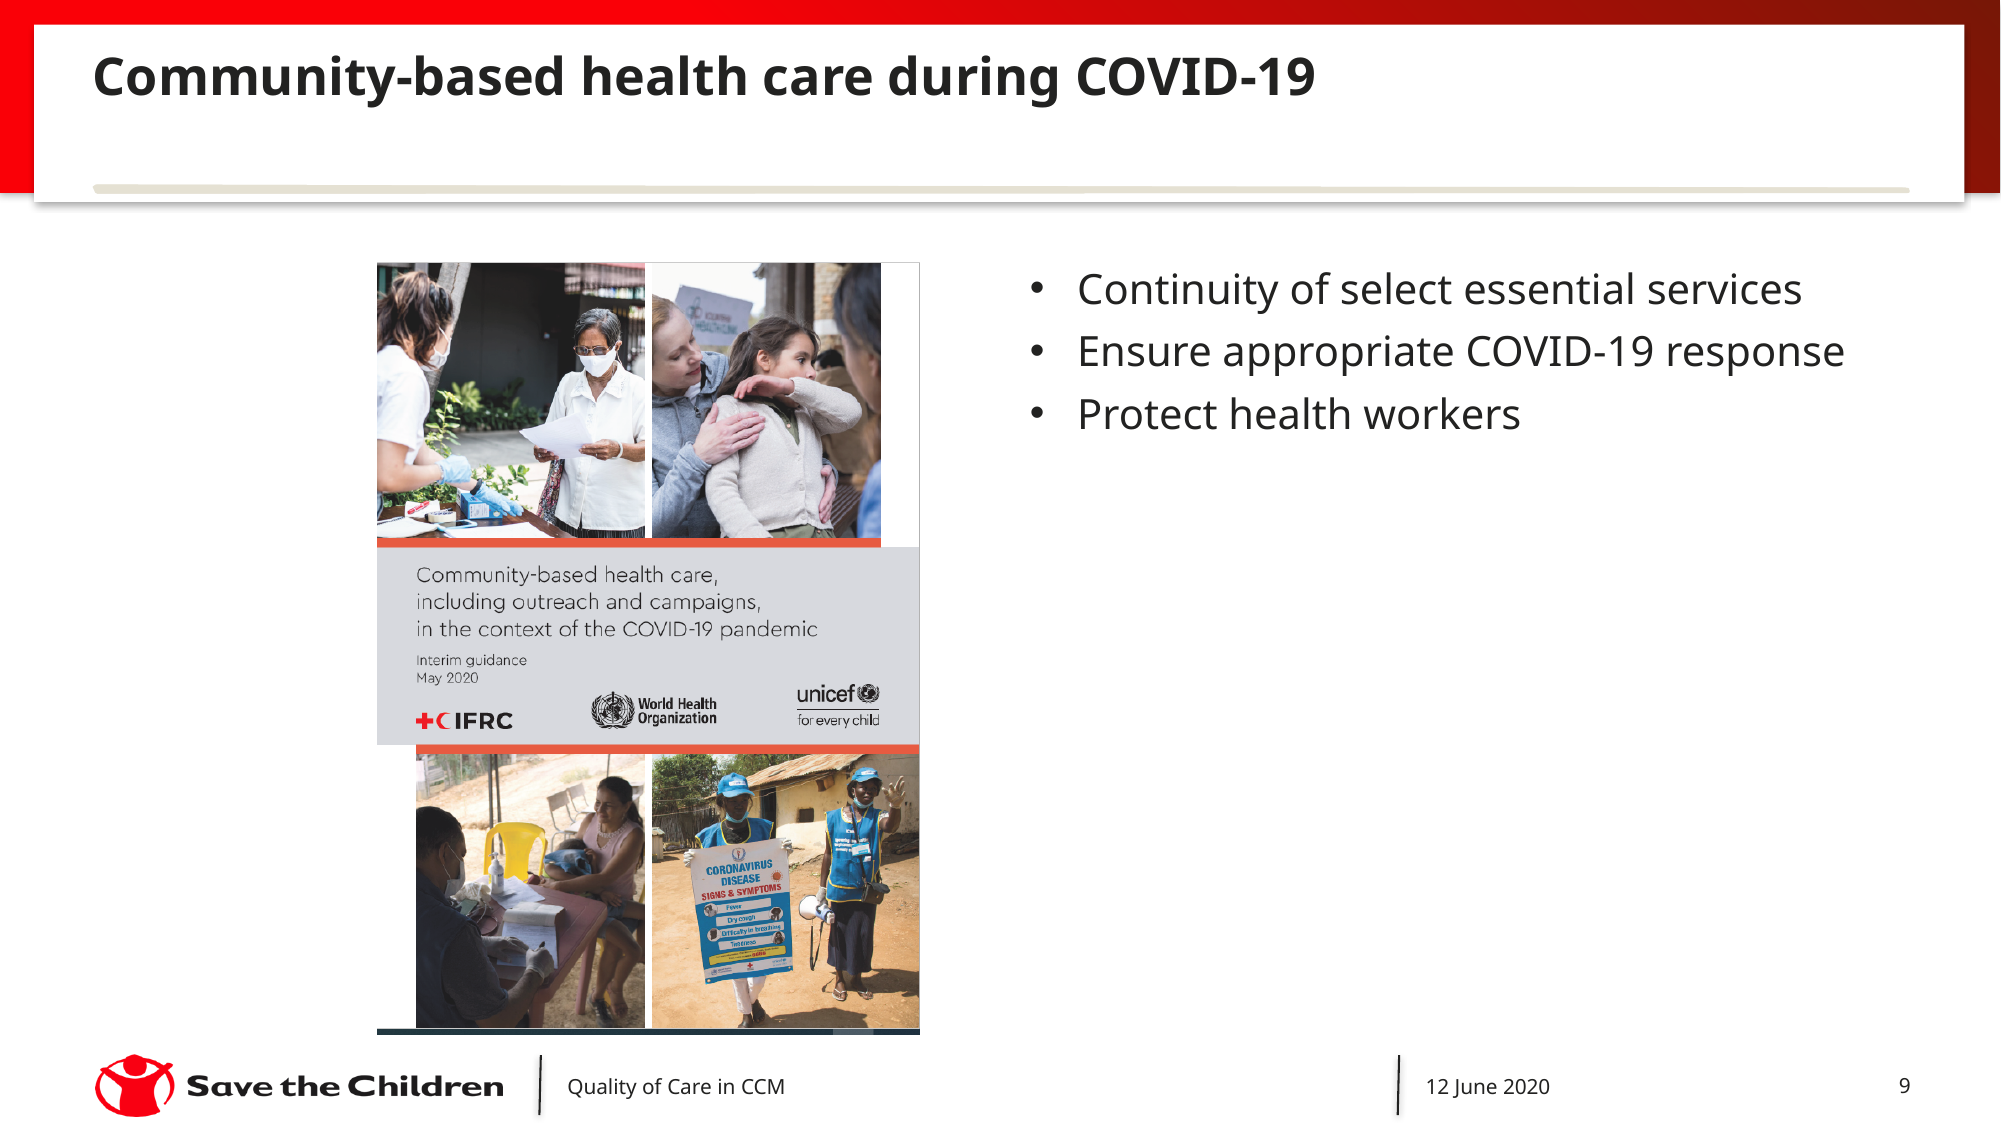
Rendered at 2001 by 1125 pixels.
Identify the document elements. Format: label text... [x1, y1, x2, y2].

list Continuity of select essential services Ensure appropriate COVID-19 response Protect health workers [1030, 262, 1905, 1035]
footer Quality of Care in CCM [552, 1056, 1389, 1117]
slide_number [1410, 1056, 1756, 1117]
picture [92, 184, 1910, 194]
slide_number 9 [1756, 1056, 1926, 1117]
picture [95, 1054, 503, 1117]
title Community-based health care during COVID-19 [92, 33, 1905, 117]
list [377, 262, 920, 1035]
